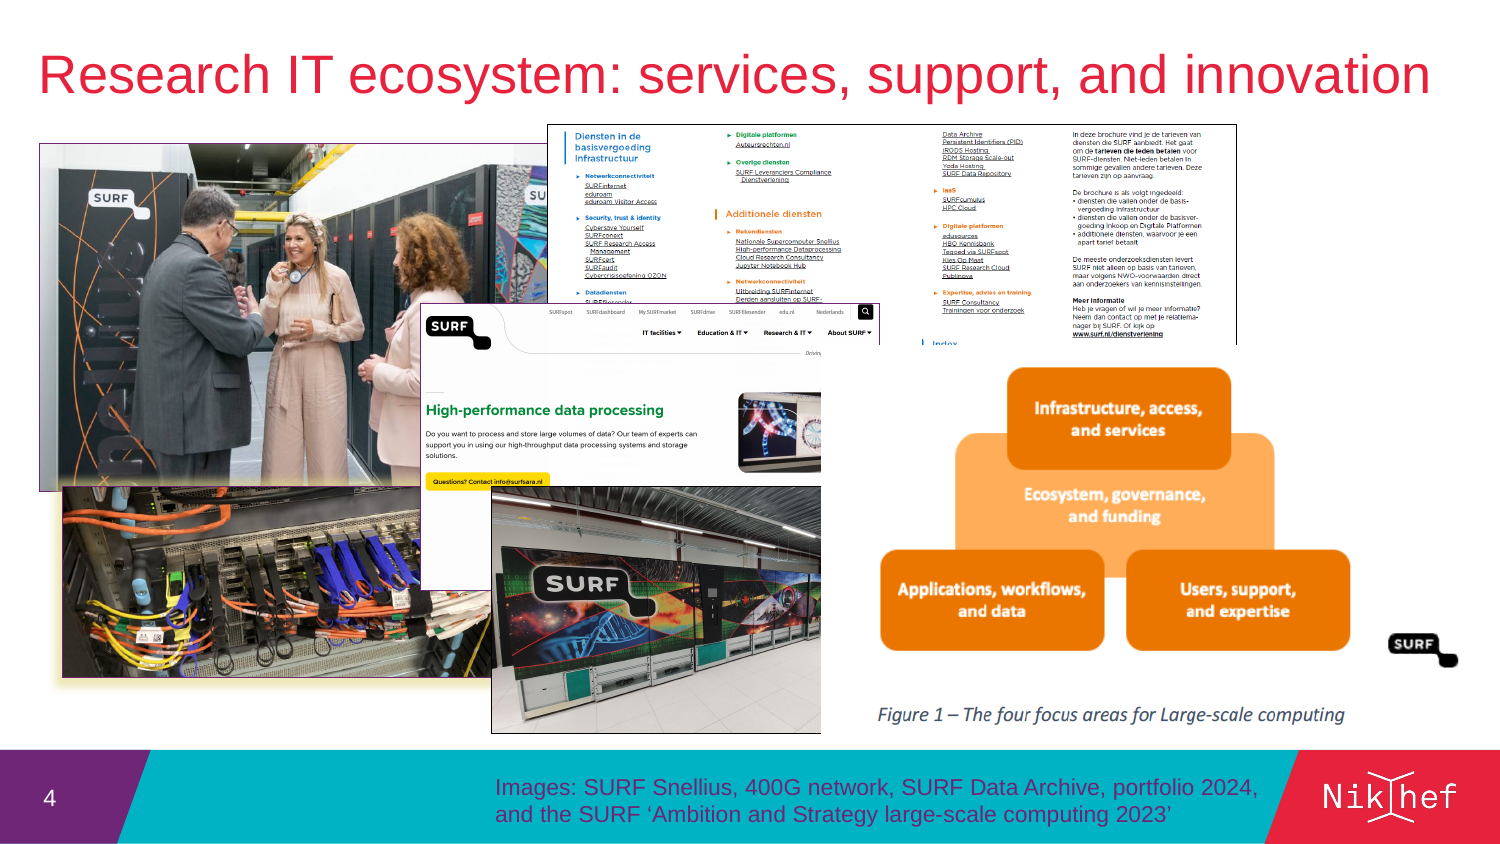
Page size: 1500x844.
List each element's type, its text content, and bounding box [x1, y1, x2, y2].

slide_number 4 [42, 782, 73, 812]
picture [38, 124, 1480, 742]
picture [1324, 771, 1456, 823]
text_box Images: SURF Snellius, 400G network, SURF Data Archive, portfolio 2024, and the SURF ‘Ambition and Strategy large-scale computing 2023’ [486, 763, 1272, 836]
list Research IT ecosystem: services, support, and innovation [38, 38, 1462, 106]
